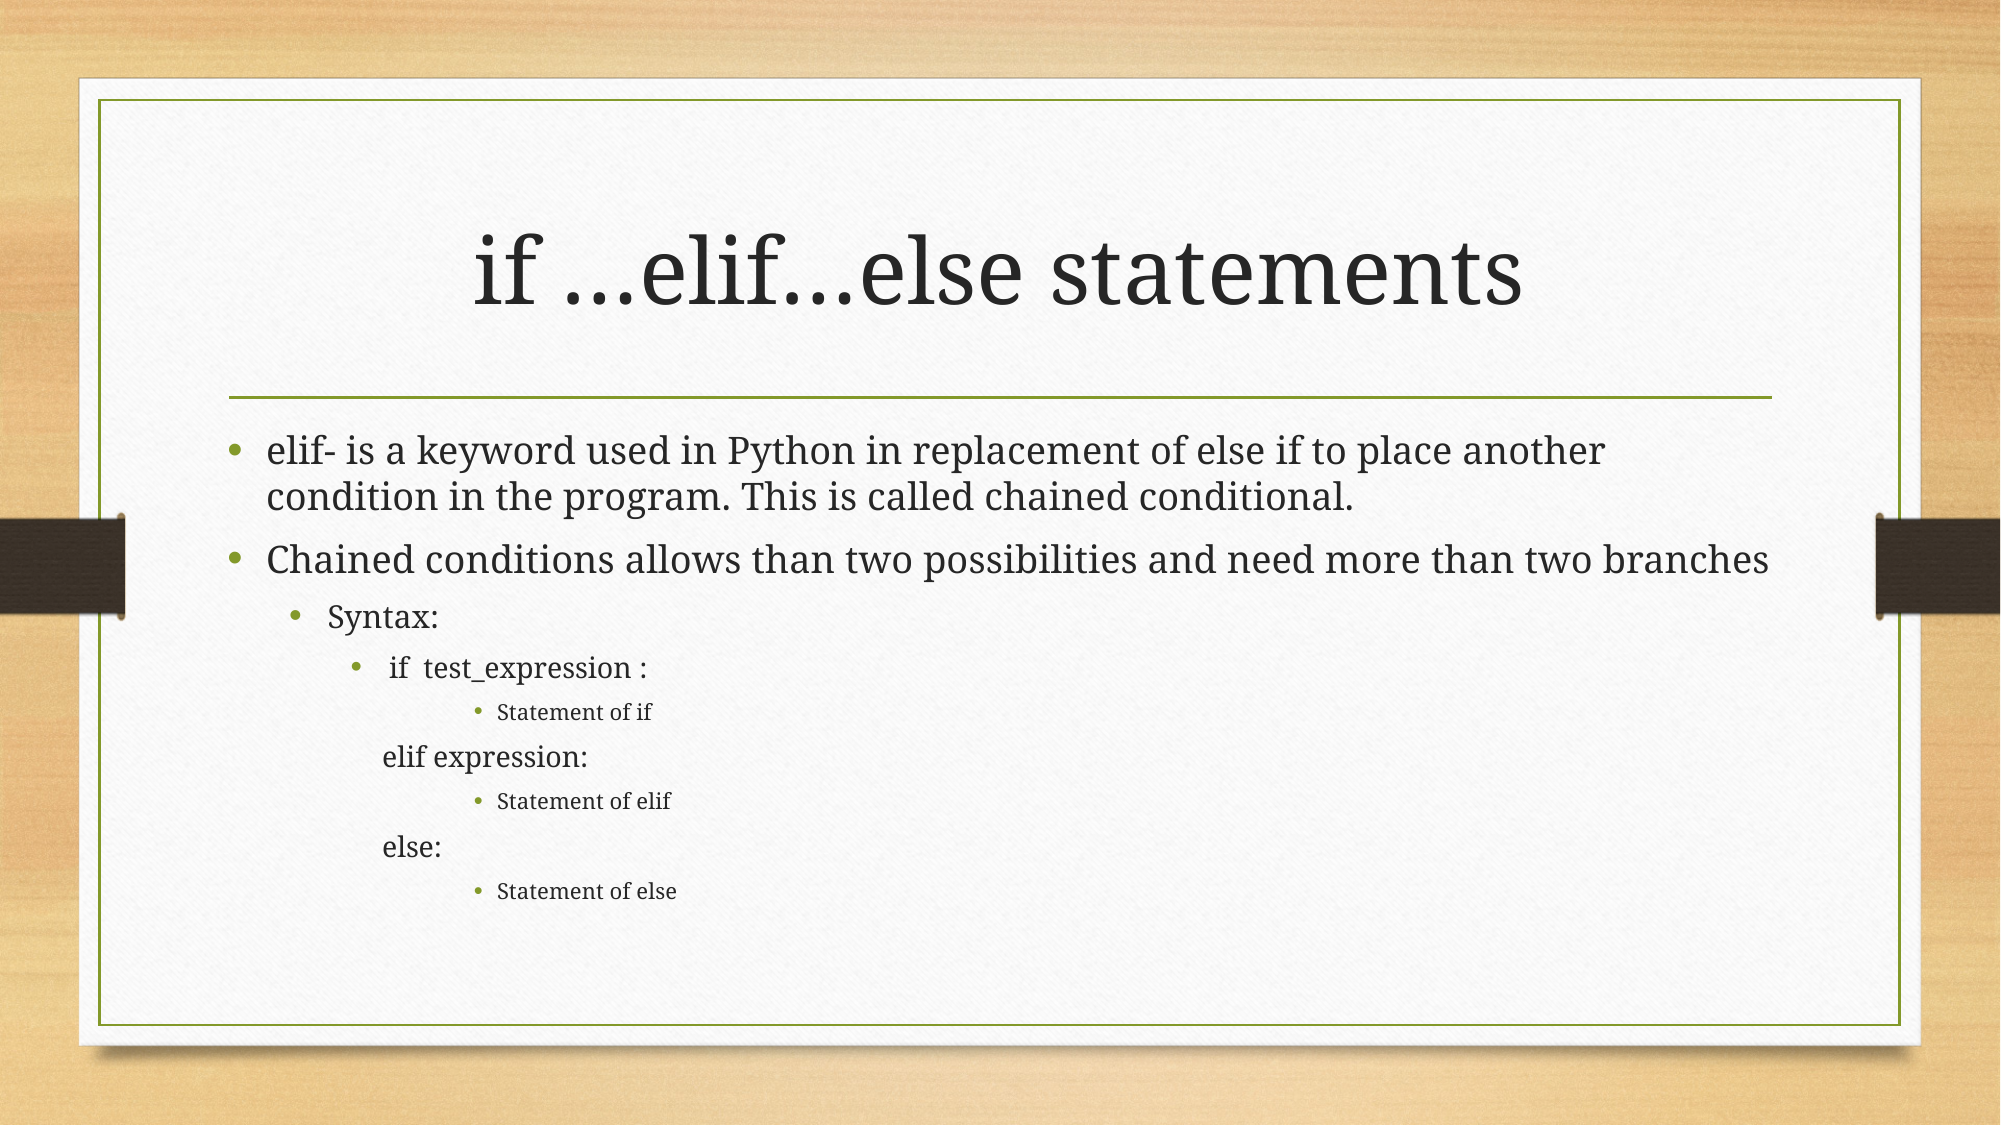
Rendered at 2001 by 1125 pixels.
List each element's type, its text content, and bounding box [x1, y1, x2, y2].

picture [0, 0, 2001, 1125]
list elif- is a keyword used in Python in replacement of else if to place another condition in the program. This is called chained conditional. Chained conditions allows than two possibilities and need more than two branches Syntax: if test_expression : Statement of if elif expression: Statement of elif else: Statement of else [212, 419, 1788, 964]
title if …elif…else statements [212, 161, 1788, 375]
